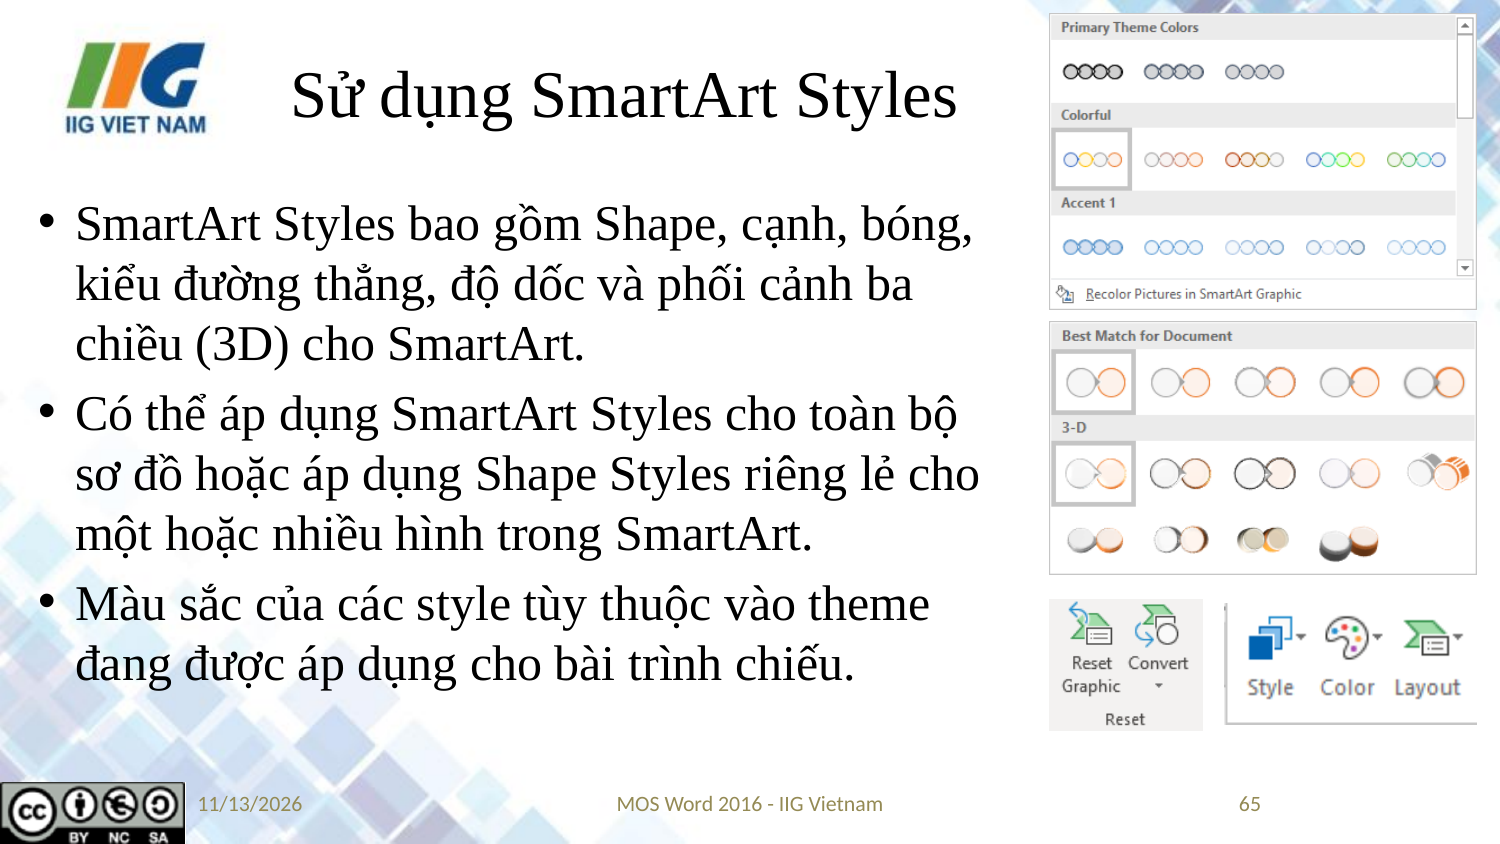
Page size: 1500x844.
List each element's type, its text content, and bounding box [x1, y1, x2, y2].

slide_number 65 [1074, 782, 1425, 828]
list SmartArt Styles bao gồm Shape, cạnh, bóng, kiểu đường thẳng, độ dốc và phối cảnh ba chiều (3D) cho SmartArt. Có thể áp dụng SmartArt Styles cho toàn bộ sơ đồ hoặc áp dụng Shape Styles riêng lẻ cho một hoặc nhiều hình trong SmartArt. Màu sắc của các style tùy thuộc vào theme đang được áp dụng cho bài trình chiếu. [23, 183, 1029, 747]
picture [0, 0, 1500, 844]
footer MOS Word 2016 - IIG Vietnam [512, 782, 988, 828]
title Sử dụng SmartArt Styles [275, 46, 1044, 135]
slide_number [75, 782, 425, 828]
